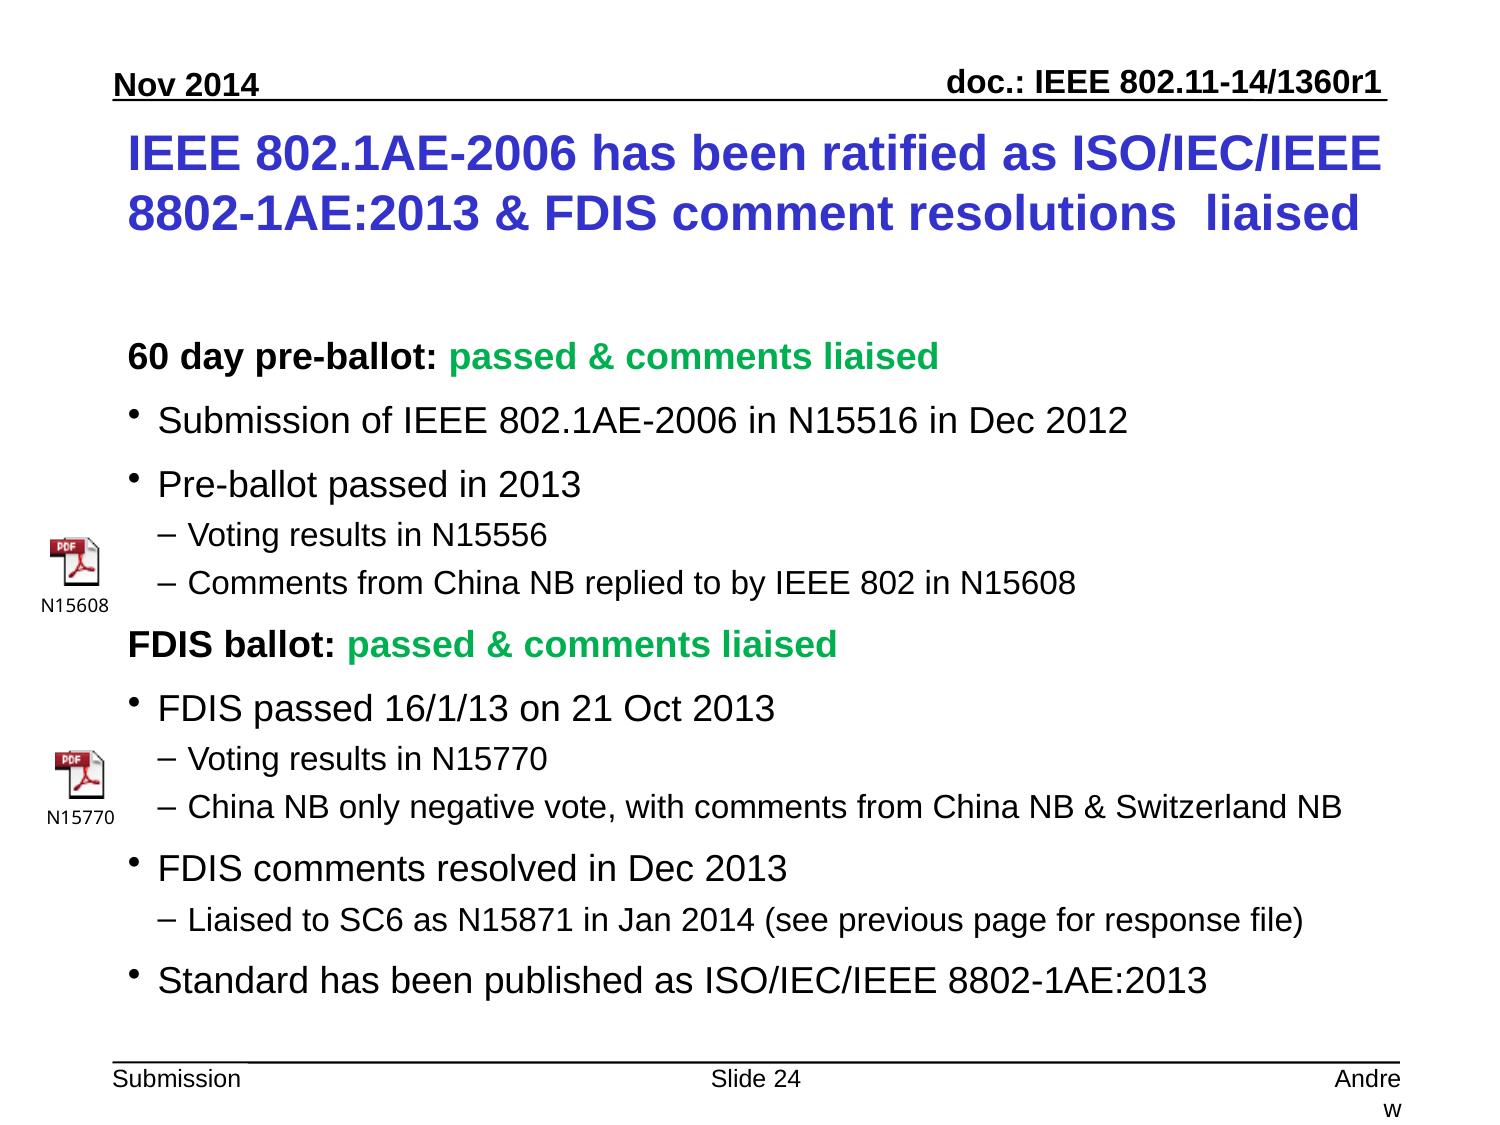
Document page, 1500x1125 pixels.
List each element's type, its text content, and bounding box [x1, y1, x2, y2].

slide_number Slide 24 [709, 1061, 803, 1093]
footer Andrew Myles, Cisco [1320, 1061, 1402, 1093]
title IEEE 802.1AE-2006 has been ratified as ISO/IEC/IEEE 8802-1AE:2013 & FDIS comment resolutions liaised [112, 112, 1475, 288]
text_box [5, 748, 157, 876]
list 60 day pre-ballot: passed & comments liaised Submission of IEEE 802.1AE-2006 in N15516 in Dec 2012 Pre-ballot passed in 2013 Voting results in N15556 Comments from China NB replied to by IEEE 802 in N15608 FDIS ballot: passed & comments liaised FDIS passed 16/1/13 on 21 Oct 2013 Voting results in N15770 China NB only negative vote, with comments from China NB & Switzerland NB FDIS comments resolved in Dec 2013 Liaised to SC6 as N15871 in Jan 2014 (see previous page for response file) Standard has been published as ISO/IEC/IEEE 8802-1AE:2013 [112, 324, 1388, 1000]
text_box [0, 535, 151, 663]
